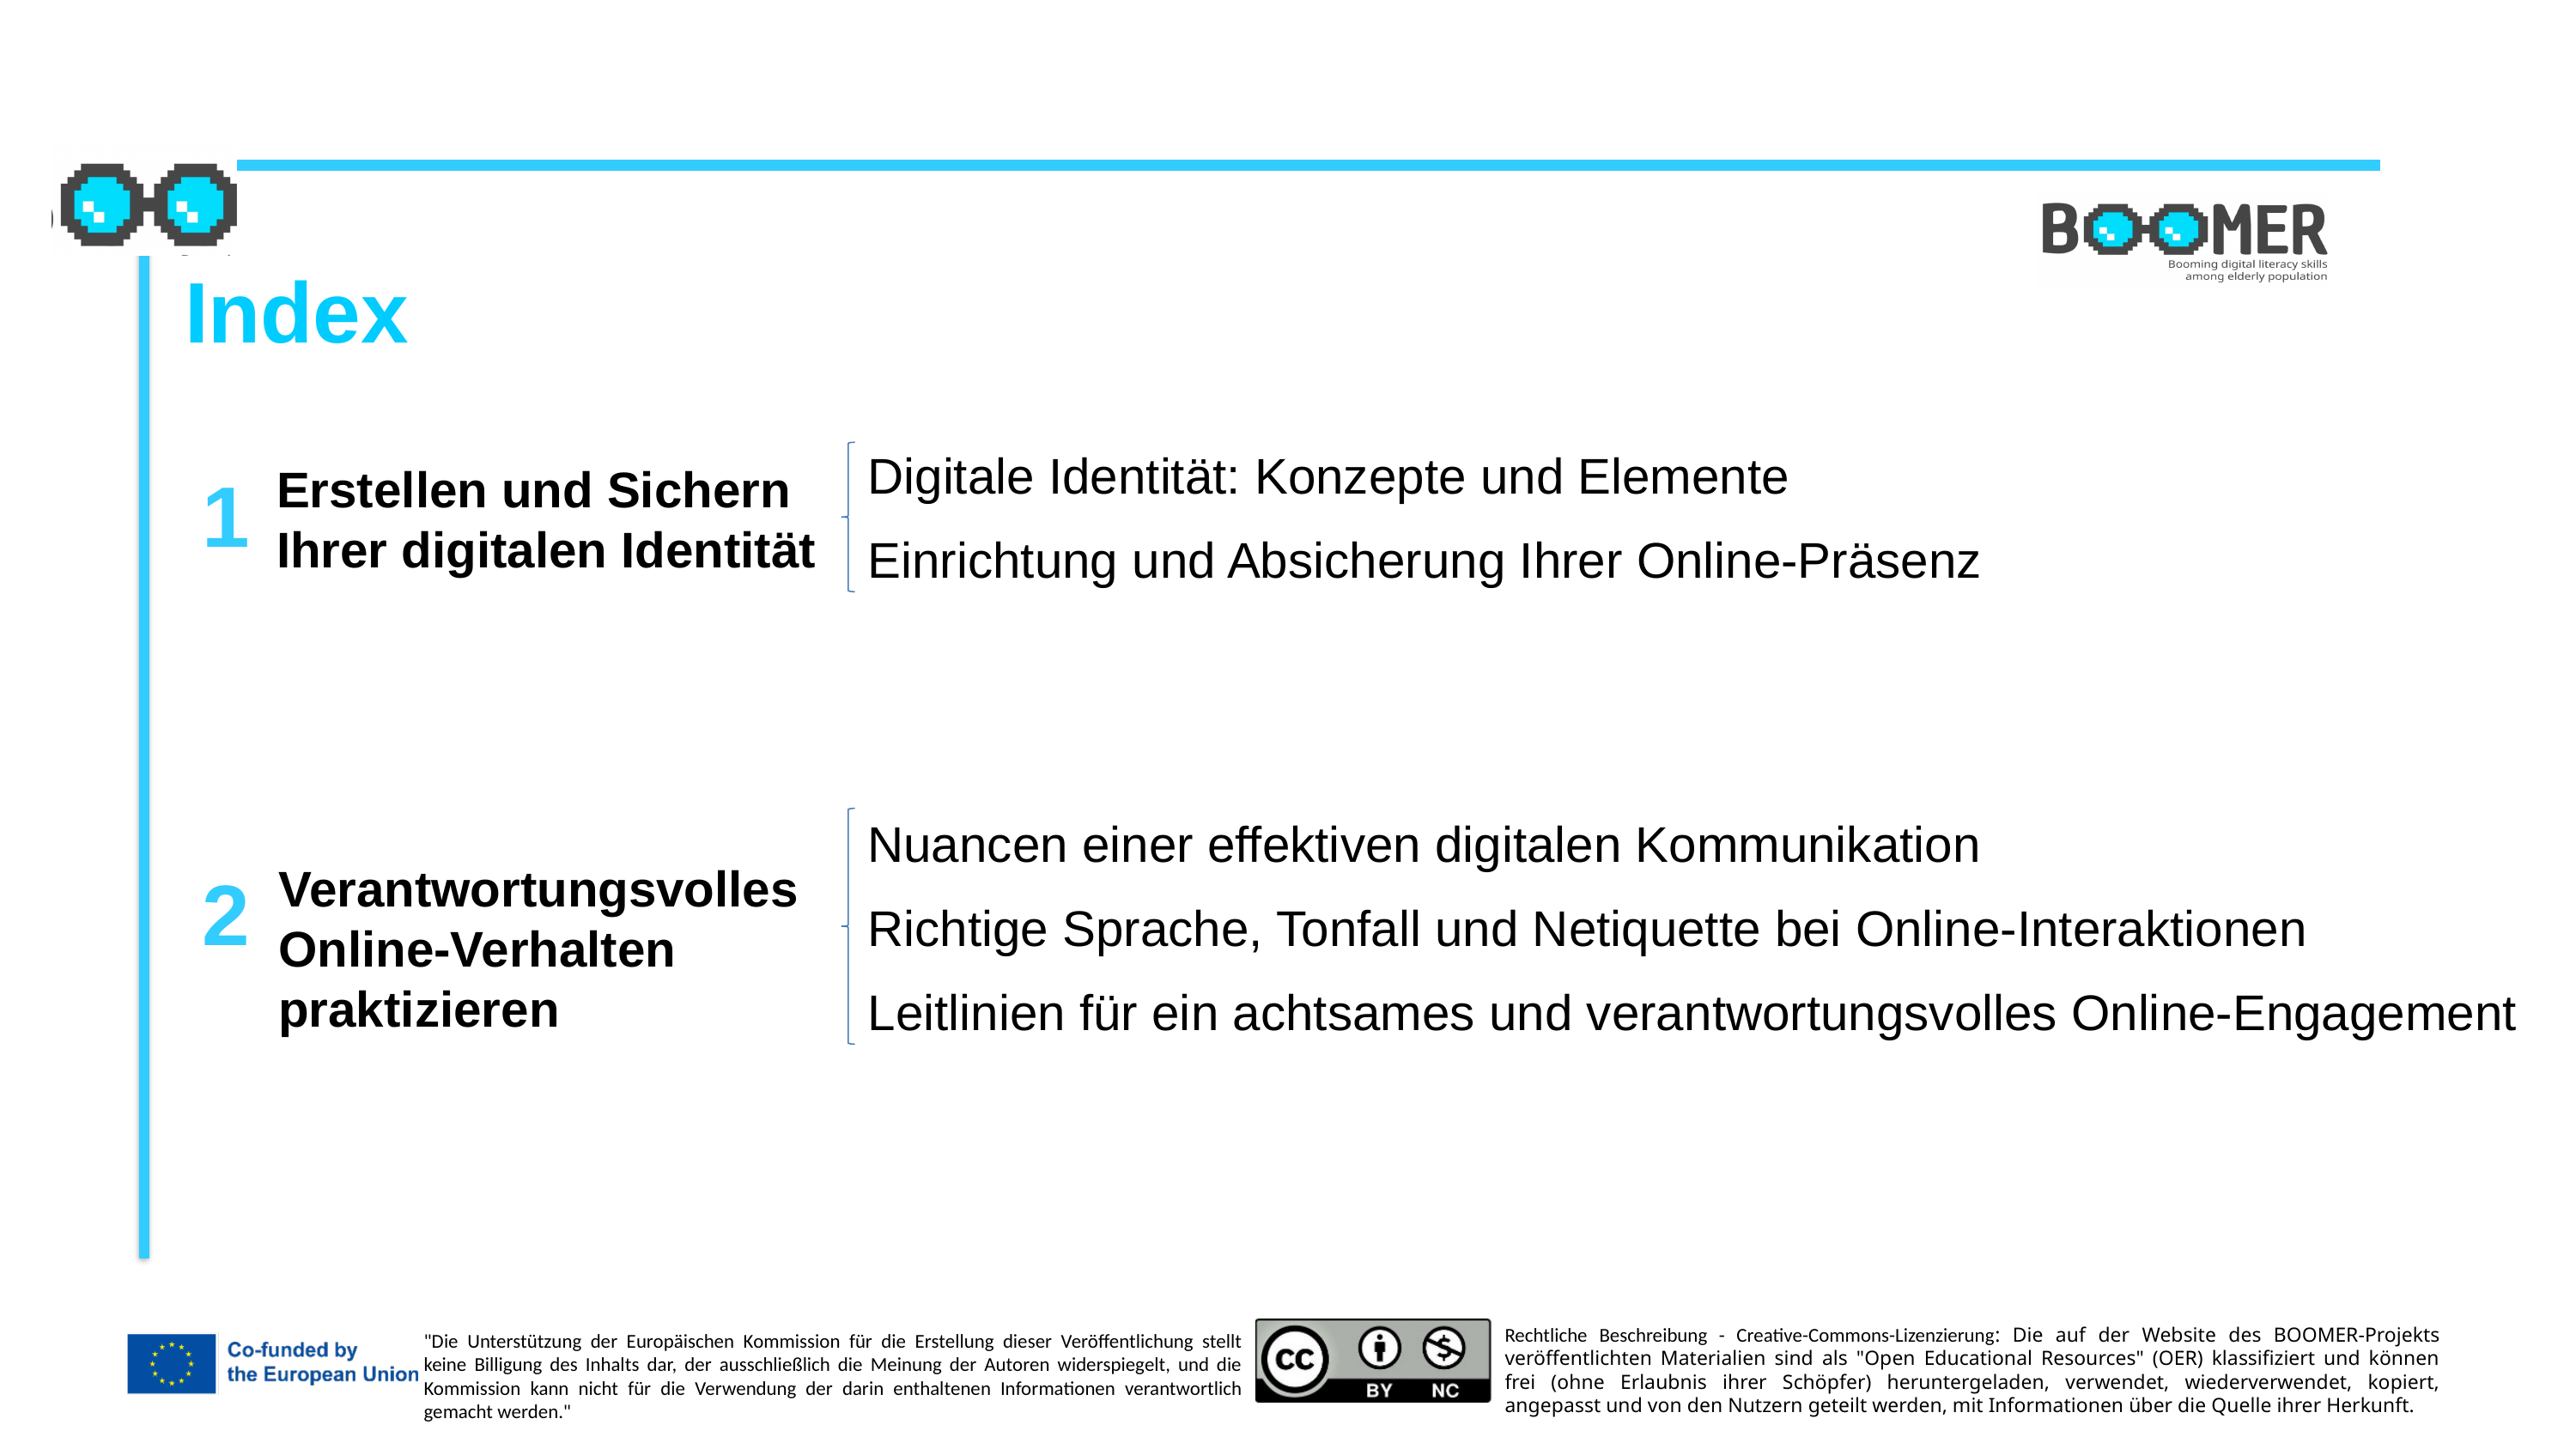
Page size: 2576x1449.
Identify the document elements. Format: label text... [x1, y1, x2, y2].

text_box 1 [189, 454, 264, 571]
picture [124, 1331, 441, 1397]
text_box [841, 808, 855, 1045]
text_box Index [171, 251, 646, 367]
picture [52, 142, 237, 256]
text_box Leitlinien für ein achtsames und verantwortungsvolles Online-Engagement [854, 973, 2539, 1047]
picture [1255, 1318, 1492, 1403]
text_box Nuancen einer effektiven digitalen Kommunikation [854, 805, 2215, 879]
text_box Verantwortungsvolles Online-Verhalten praktizieren [265, 850, 848, 1044]
picture [434, 1337, 440, 1346]
text_box [841, 442, 855, 592]
picture [2038, 191, 2334, 288]
text_box Erstellen und Sichern Ihrer digitalen Identität [264, 451, 842, 585]
text_box 2 [189, 852, 265, 969]
picture [435, 1386, 440, 1394]
text_box Digitale Identität: Konzepte und Elemente [854, 438, 1815, 511]
text_box Einrichtung und Absicherung Ihrer Online-Präsenz [854, 521, 2156, 595]
text_box Richtige Sprache, Tonfall und Netiquette bei Online-Interaktionen [854, 889, 2485, 963]
